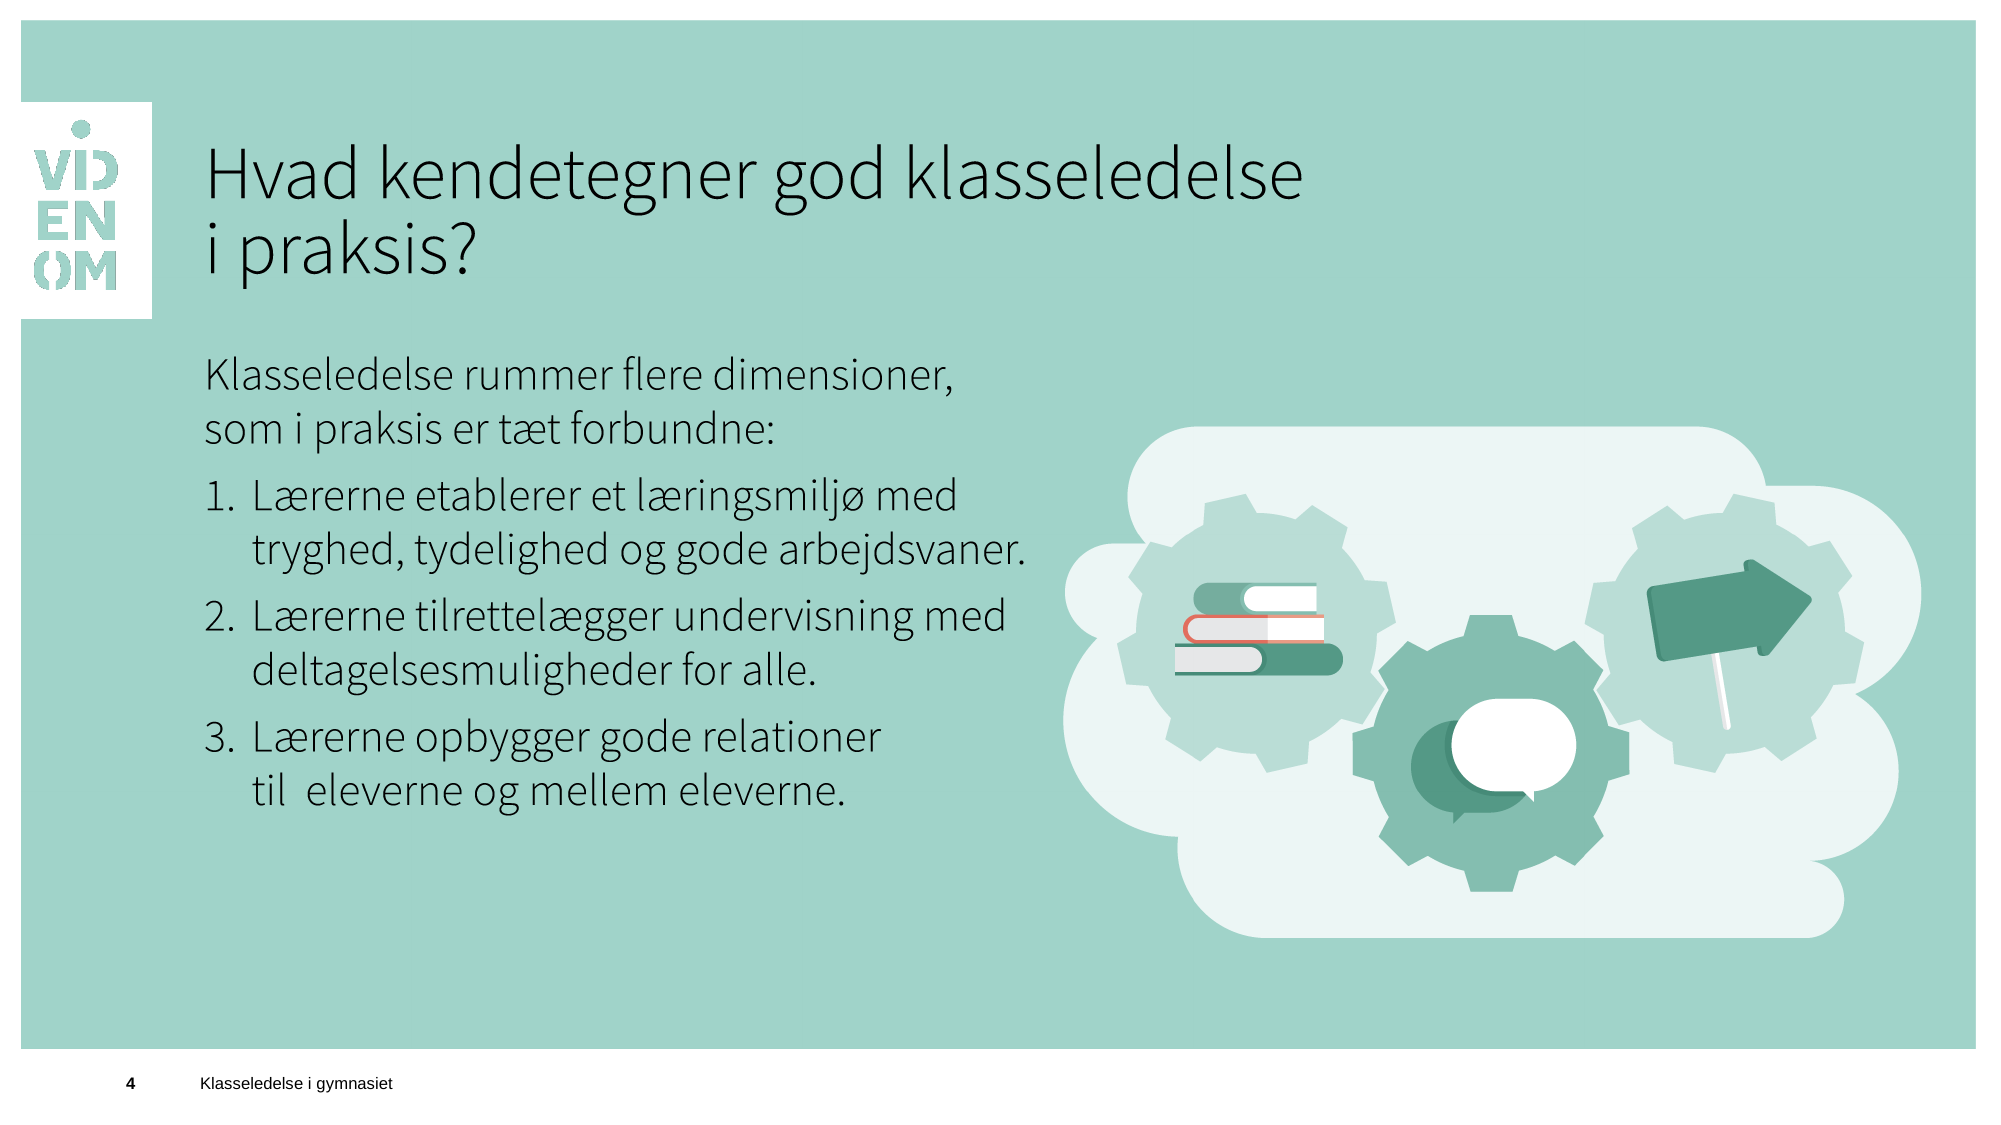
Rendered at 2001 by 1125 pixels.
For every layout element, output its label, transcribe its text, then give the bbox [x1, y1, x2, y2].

footer Klasseledelse i gymnasiet [200, 1071, 1382, 1094]
picture [0, 20, 1976, 1049]
slide_number 4 [125, 1071, 200, 1094]
